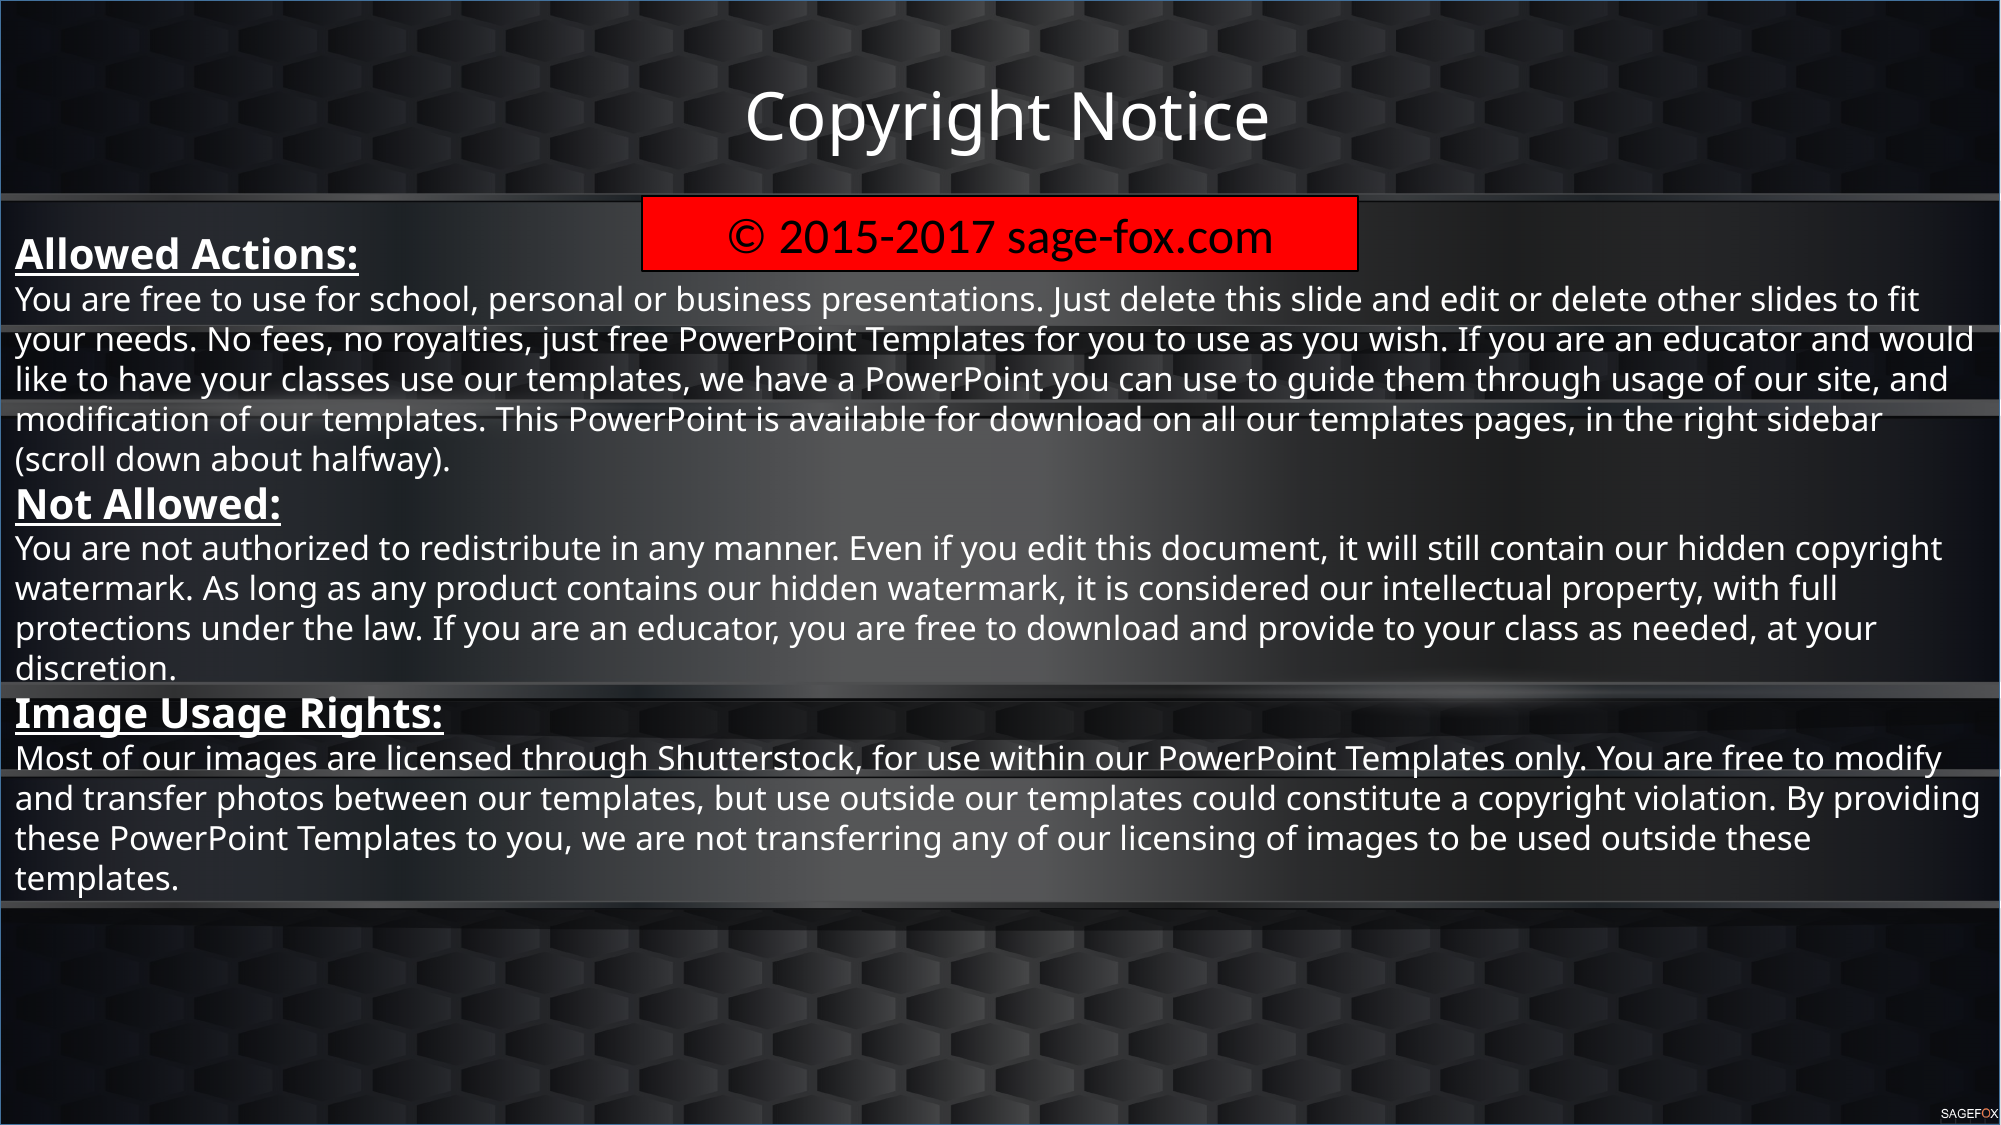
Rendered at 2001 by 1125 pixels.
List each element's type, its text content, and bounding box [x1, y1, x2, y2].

text_box © 2015-2017 sage-fox.com [641, 196, 1358, 272]
title Copyright Notice [493, 60, 1524, 178]
text_box Allowed Actions: You are free to use for school, personal or business presentations. Just delete this slide and edit or delete other slides to fit your needs. No fees, no royalties, just free PowerPoint Templates for you to use as you wish. If you are an educator and would like to have your classes use our templates, we have a PowerPoint you can use to guide them through usage of our site, and modification of our templates. This PowerPoint is available for download on all our templates pages, in the right sidebar (scroll down about halfway). Not Allowed: You are not authorized to redistribute in any manner. Even if you edit this document, it will still contain our hidden copyright watermark. As long as any product contains our hidden watermark, it is considered our intellectual property, with full protections under the law. If you are an educator, you are free to download and provide to your class as needed, at your discretion. Image Usage Rights: Most of our images are licensed through Shutterstock, for use within our PowerPoint Templates only. You are free to modify and transfer photos between our templates, but use outside our templates could constitute a copyright violation. By providing these PowerPoint Templates to you, we are not transferring any of our licensing of images to be used outside these templates. [0, 0, 2000, 1125]
